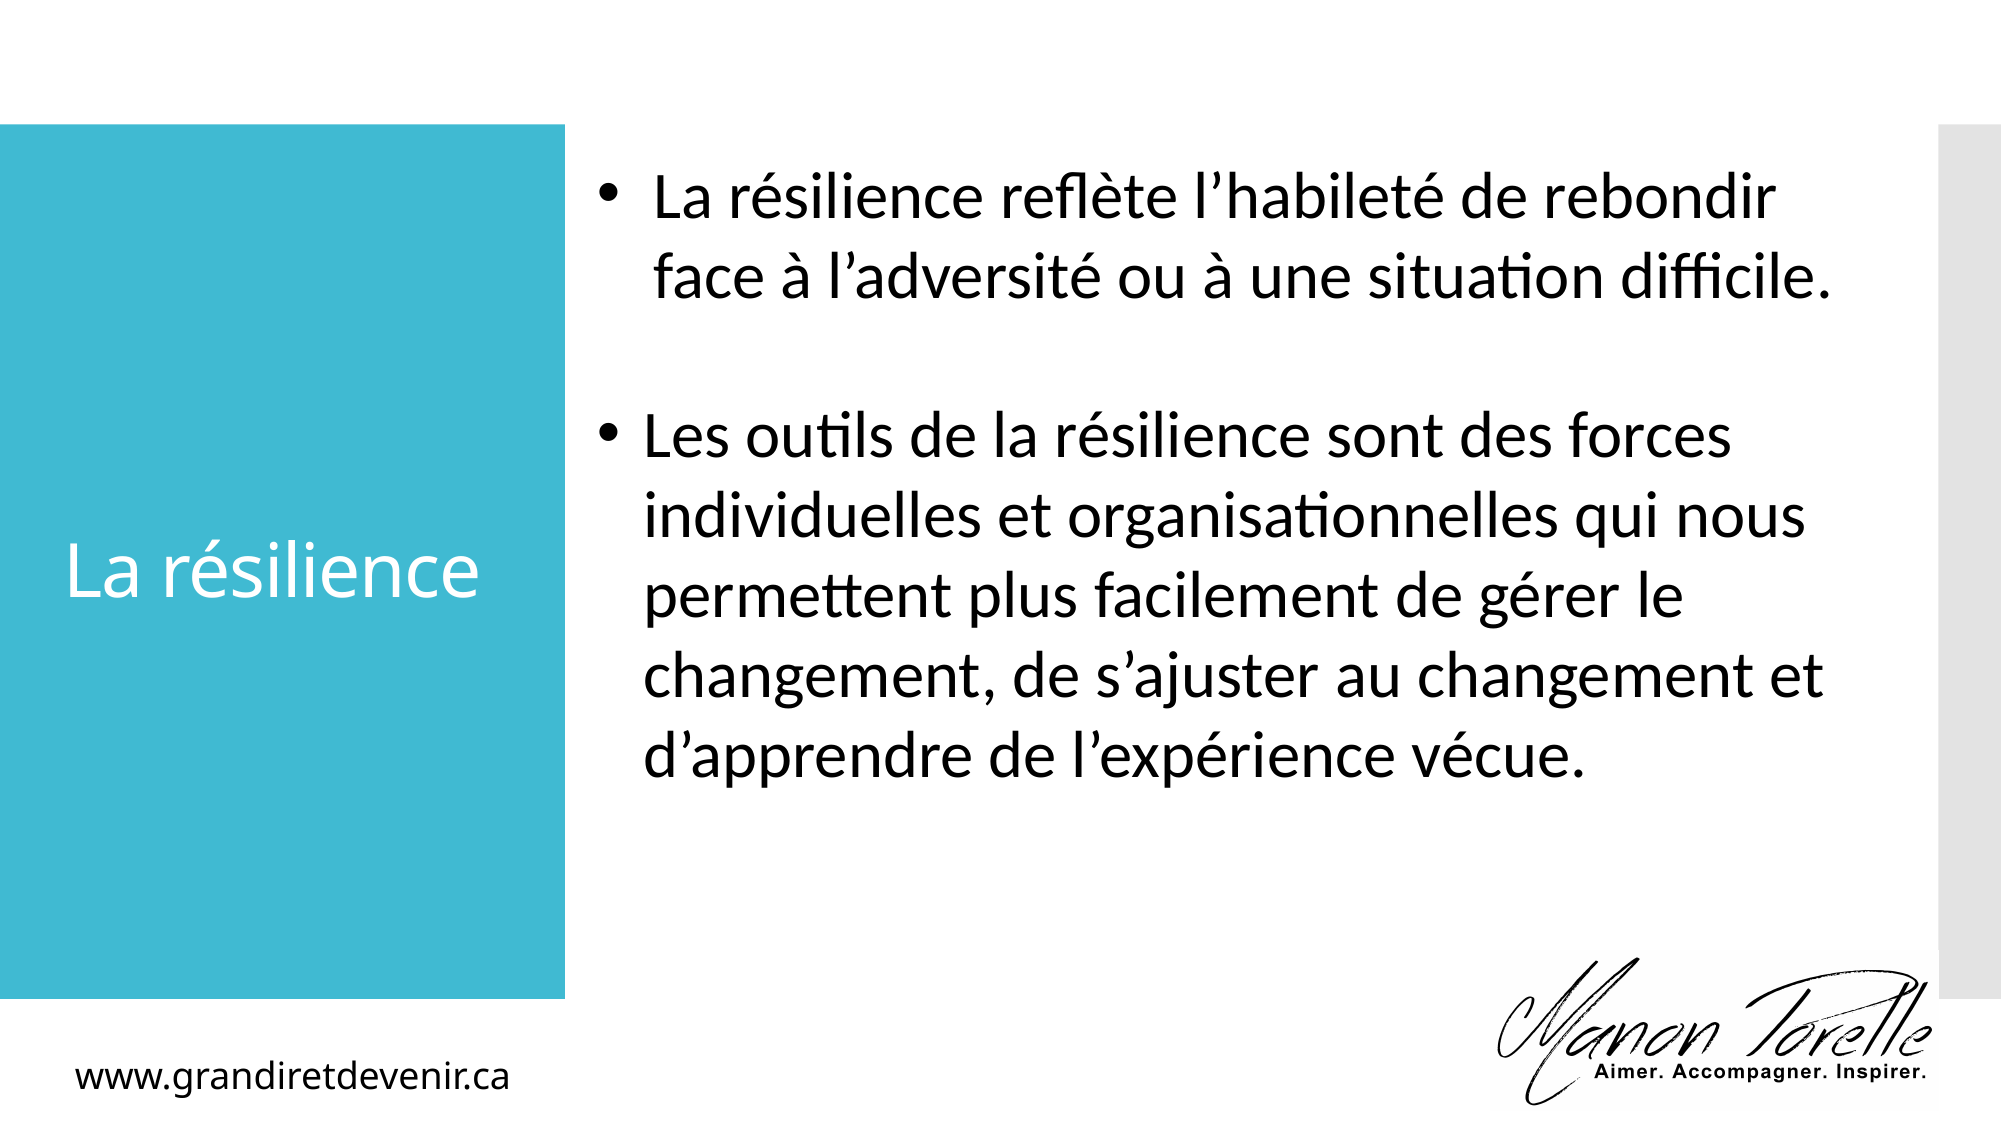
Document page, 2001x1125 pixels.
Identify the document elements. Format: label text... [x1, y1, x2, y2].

title La résilience [48, 195, 532, 951]
text_box La résilience reflète l’habileté de rebondir face à l’adversité ou à une situation difficile. Les outils de la résilience sont des forces individuelles et organisationnelles qui nous permettent plus facilement de gérer le changement, de s’ajuster au changement et d’apprendre de l’expérience vécue. [582, 144, 1879, 879]
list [1489, 949, 1939, 1112]
text_box www.grandiretdevenir.ca [59, 1044, 527, 1105]
